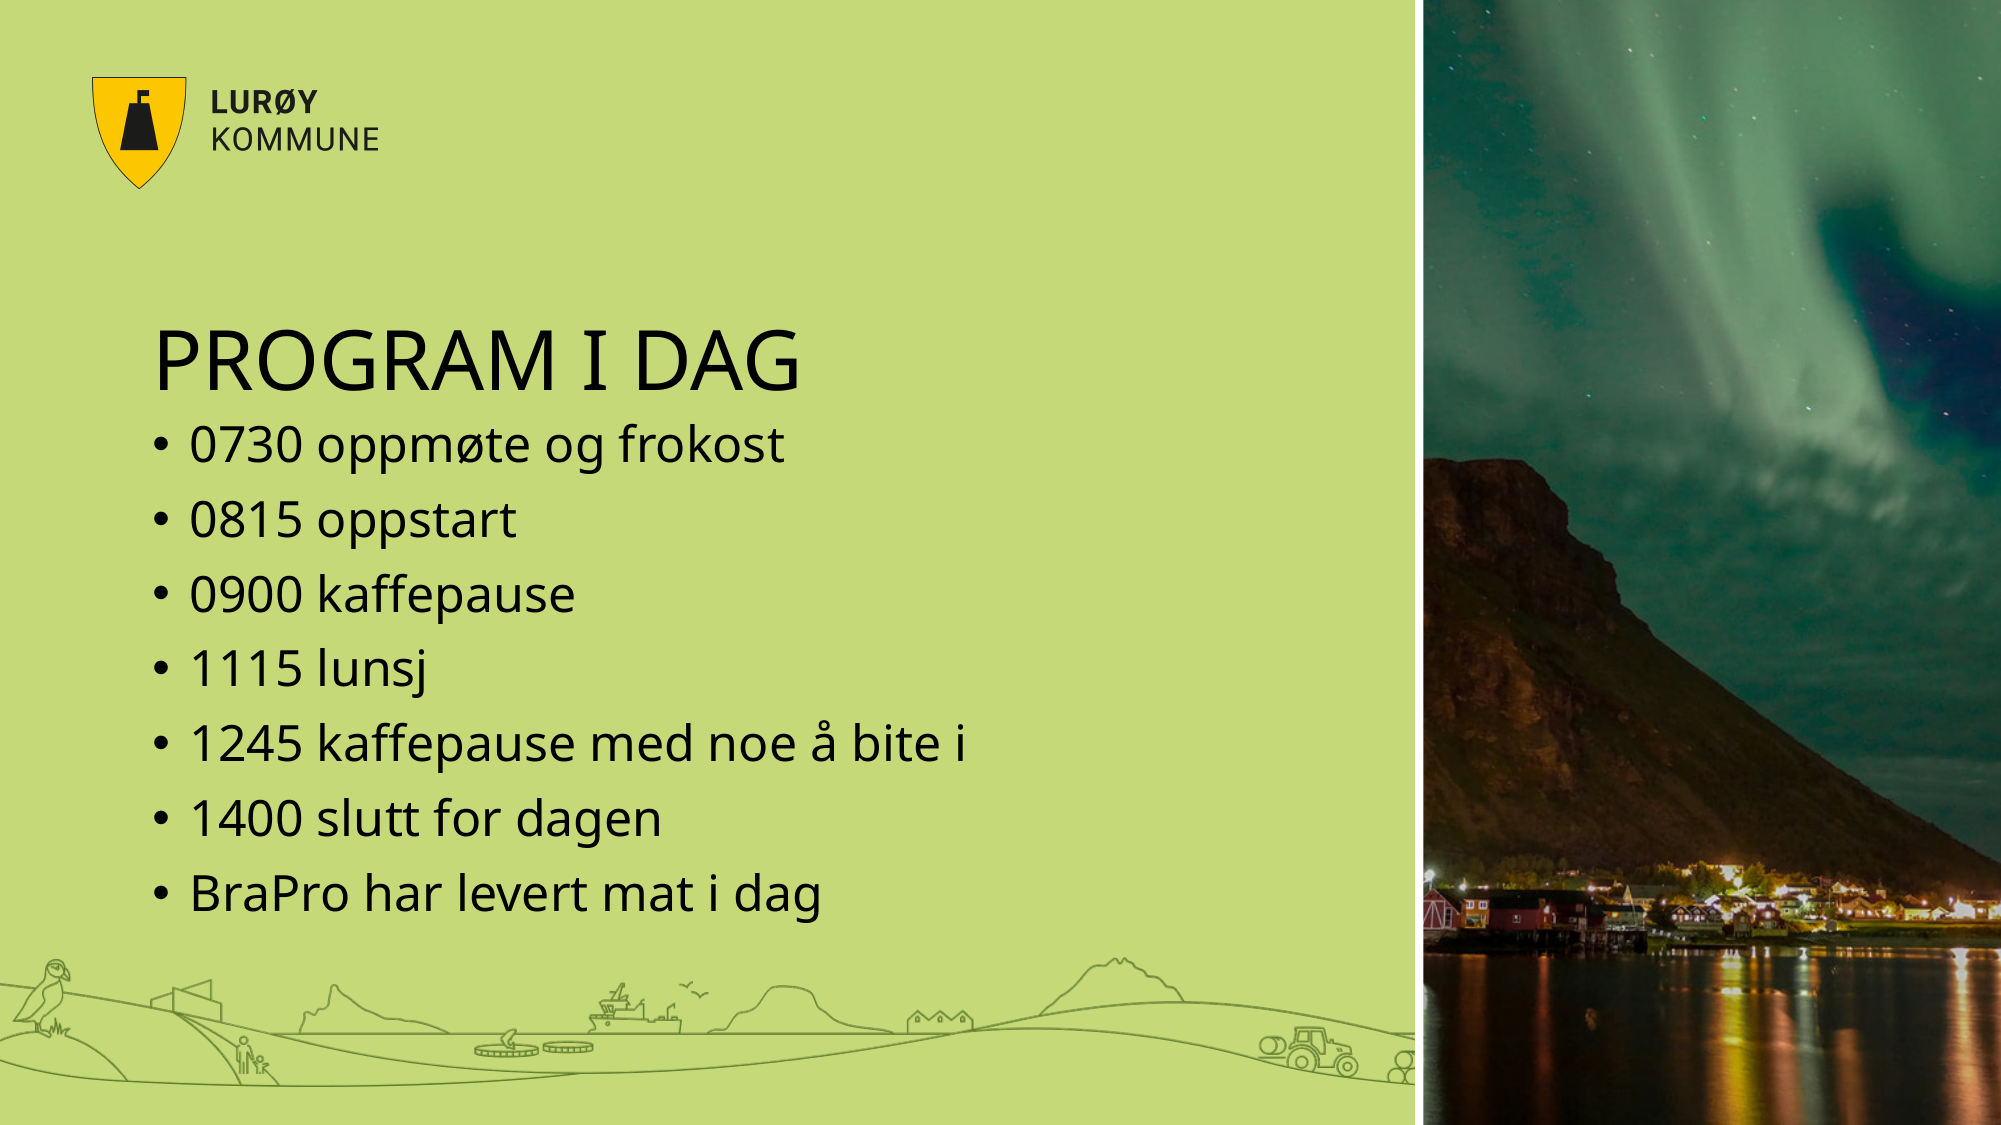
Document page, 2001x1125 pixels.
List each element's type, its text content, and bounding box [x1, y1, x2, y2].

picture [0, 908, 1415, 1094]
title Program i dag [137, 254, 1309, 411]
picture [1423, 0, 2001, 1125]
picture [92, 77, 378, 189]
list 0730 oppmøte og frokost 0815 oppstart 0900 kaffepause 1115 lunsj 1245 kaffepause med noe å bite i 1400 slutt for dagen BraPro har levert mat i dag [137, 411, 1309, 934]
